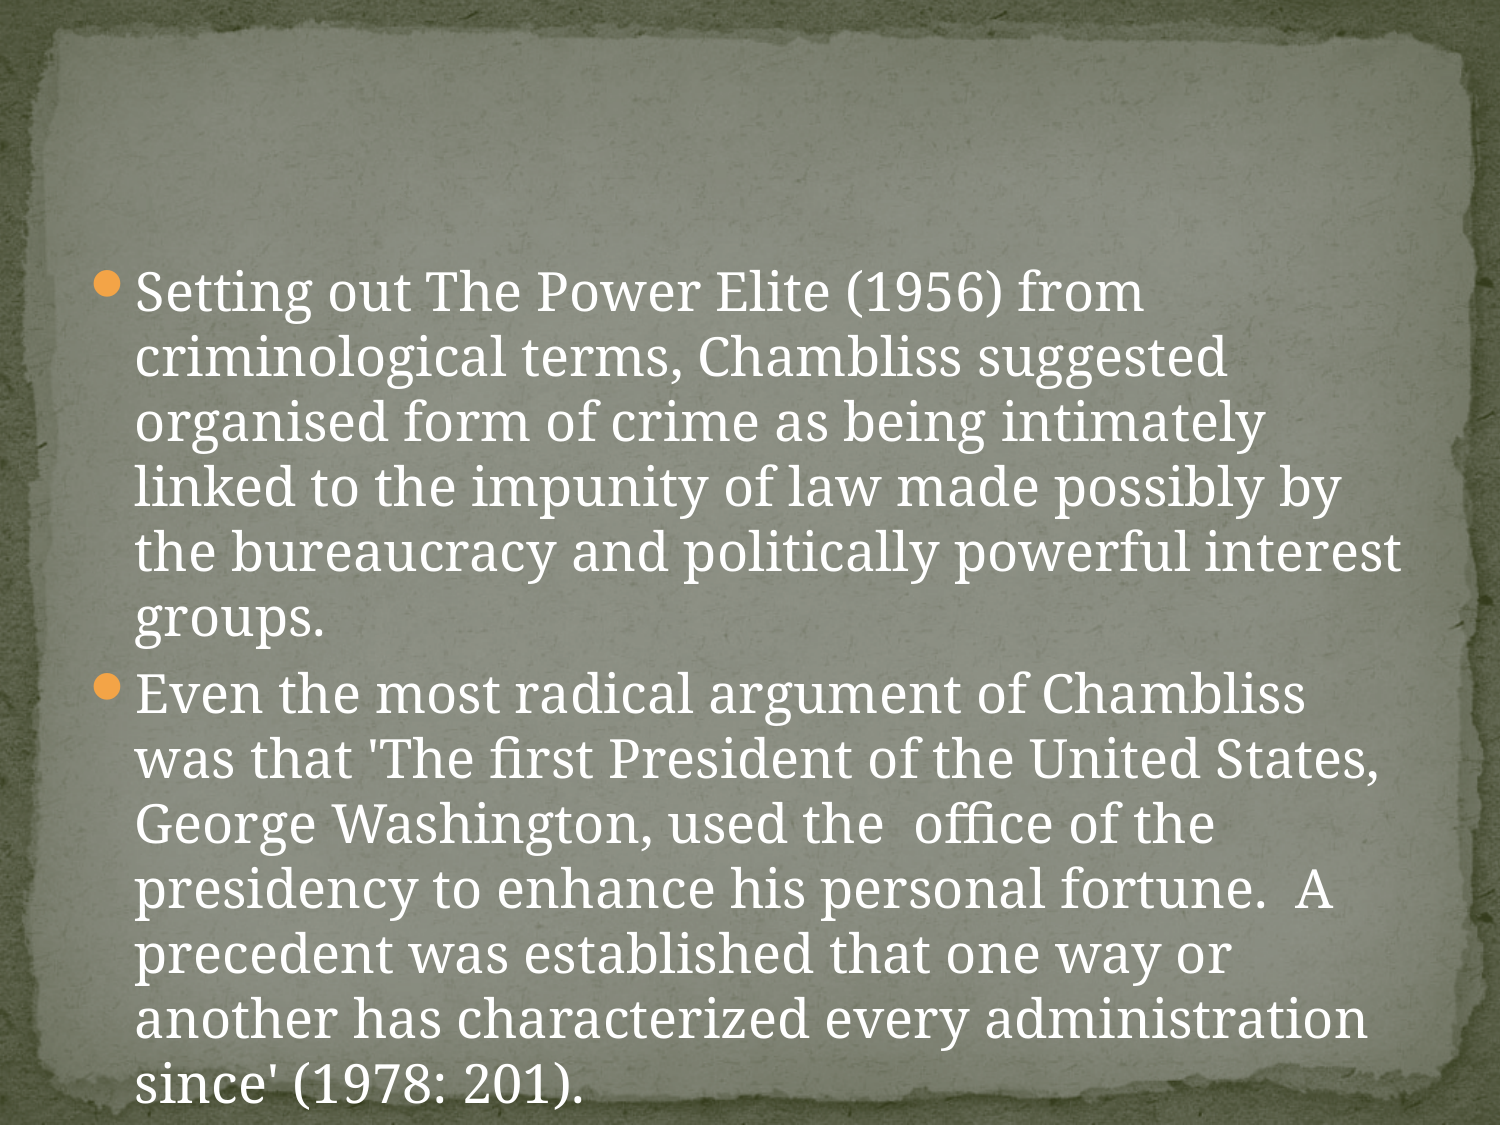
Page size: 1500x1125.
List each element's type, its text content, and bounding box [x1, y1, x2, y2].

list Setting out The Power Elite (1956) from criminological terms, Chambliss suggested organised form of crime as being intimately linked to the impunity of law made possibly by the bureaucracy and politically powerful interest groups. Even the most radical argument of Chambliss was that 'The first President of the United States, George Washington, used the office of the presidency to enhance his personal fortune. A precedent was established that one way or another has characterized every administration since' (1978: 201). [75, 249, 1425, 1000]
